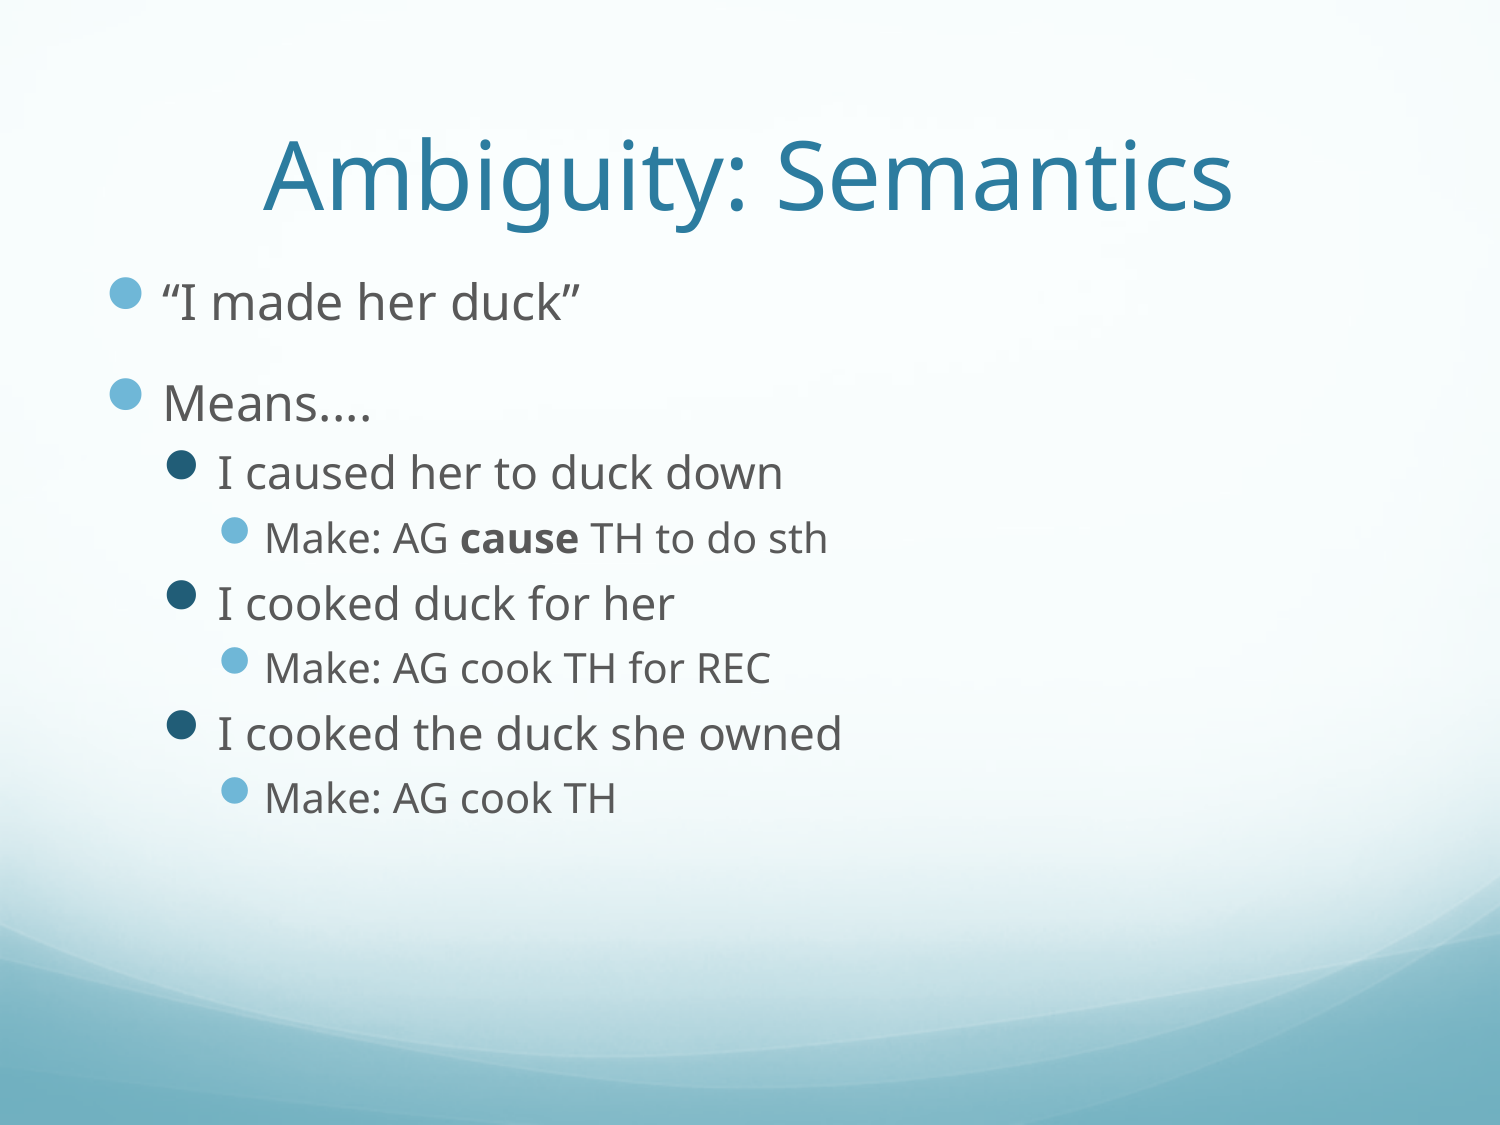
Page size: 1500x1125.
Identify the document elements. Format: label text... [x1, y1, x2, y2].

title Ambiguity: Semantics [90, 17, 1410, 237]
list “I made her duck” Means.... I caused her to duck down Make: AG cause TH to do sth I cooked duck for her Make: AG cook TH for REC I cooked the duck she owned Make: AG cook TH [90, 262, 1410, 975]
